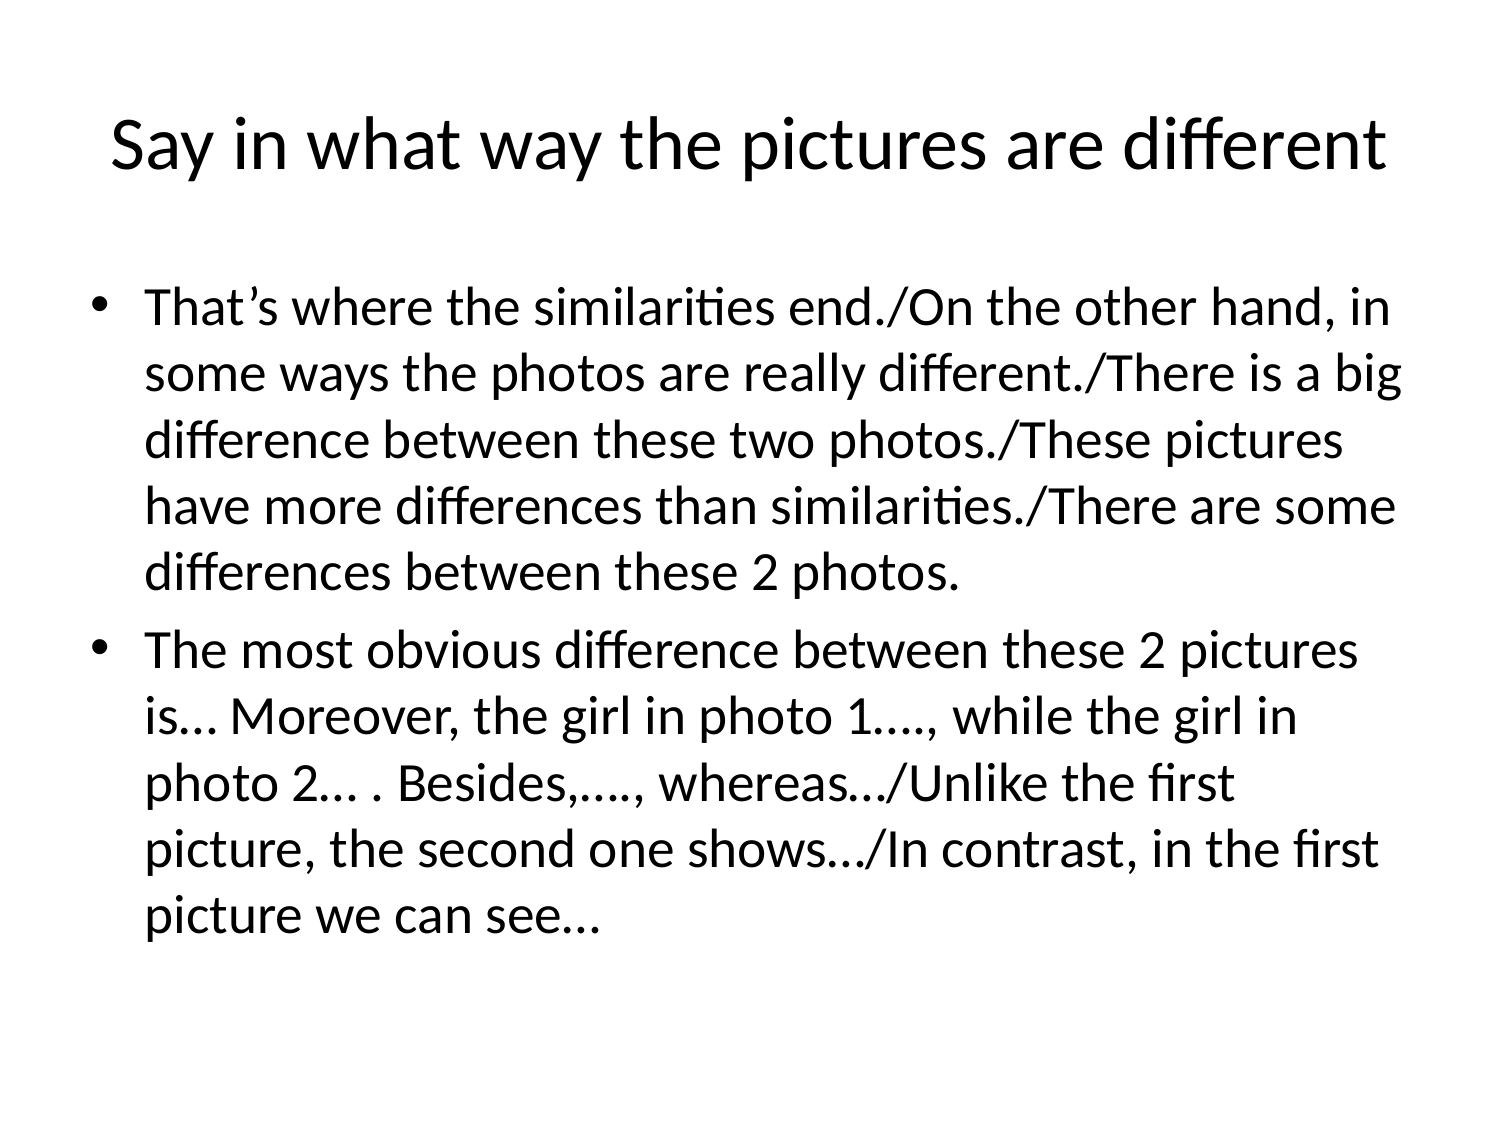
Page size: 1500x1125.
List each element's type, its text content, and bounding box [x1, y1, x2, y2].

title Say in what way the pictures are different [75, 45, 1425, 233]
list That’s where the similarities end./On the other hand, in some ways the photos are really different./There is a big difference between these two photos./These pictures have more differences than similarities./There are some differences between these 2 photos. The most obvious difference between these 2 pictures is… Moreover, the girl in photo 1…., while the girl in photo 2… . Besides,…., whereas…/Unlike the first picture, the second one shows…/In contrast, in the first picture we can see… [75, 262, 1425, 1005]
